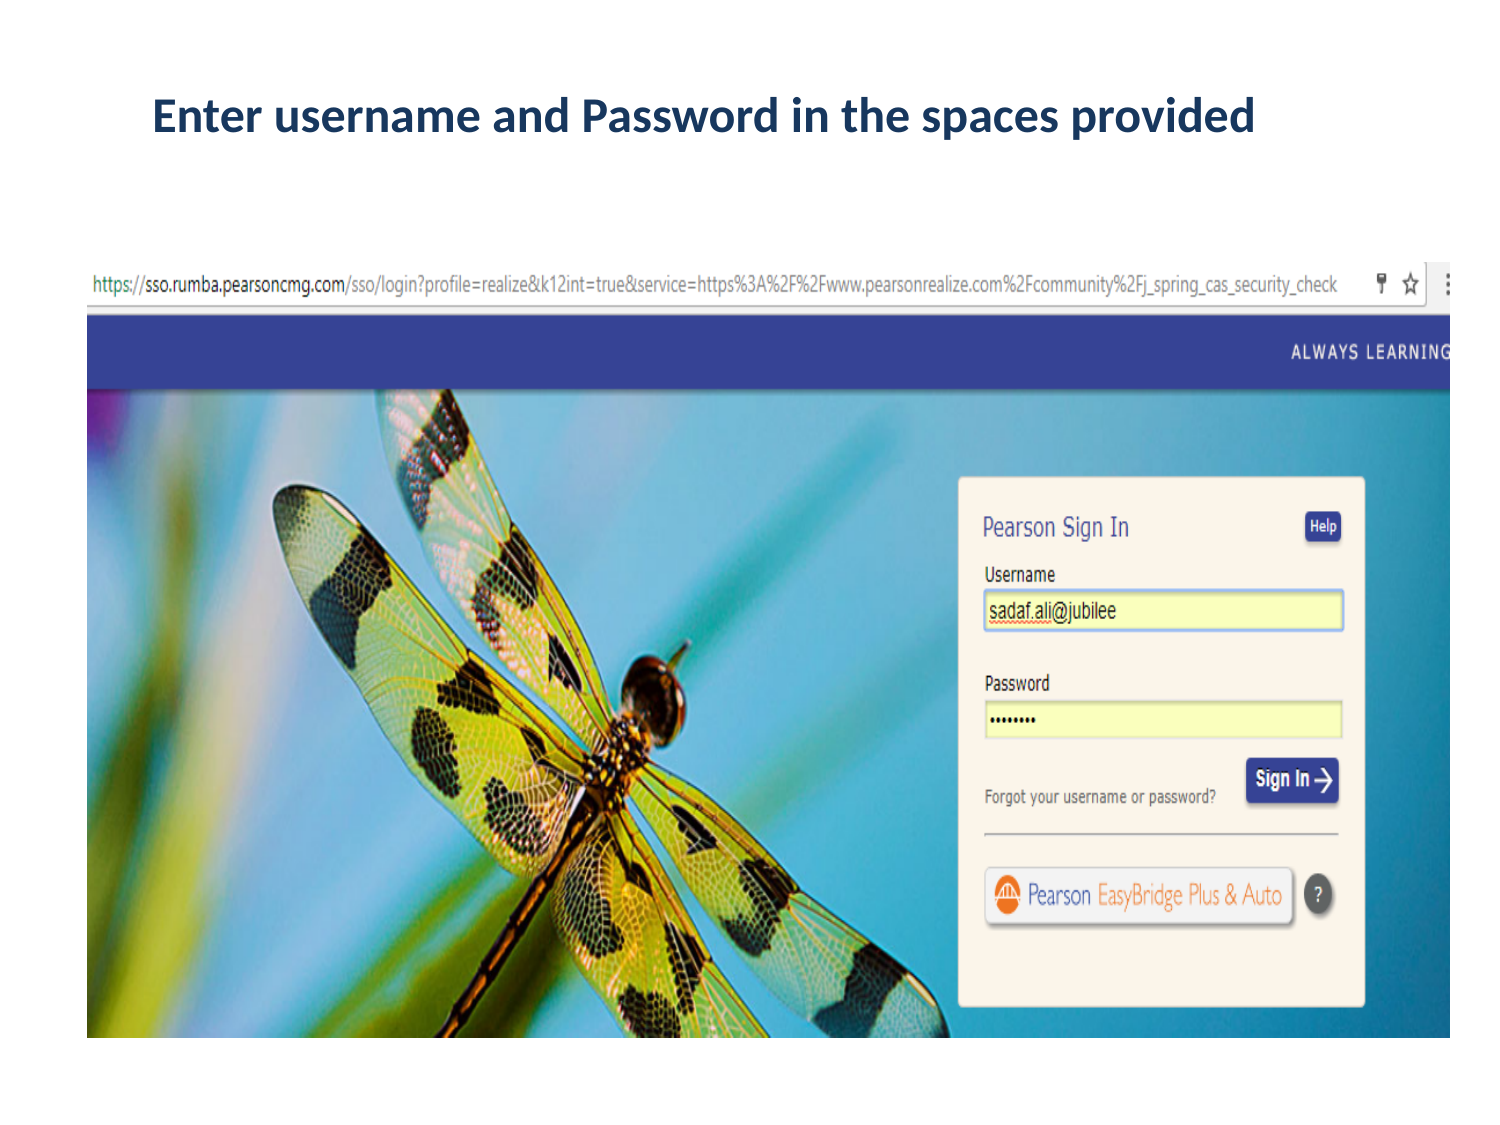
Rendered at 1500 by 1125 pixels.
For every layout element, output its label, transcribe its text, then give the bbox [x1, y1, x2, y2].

text_box Enter username and Password in the spaces provided [137, 74, 1388, 150]
picture [87, 262, 1451, 1038]
